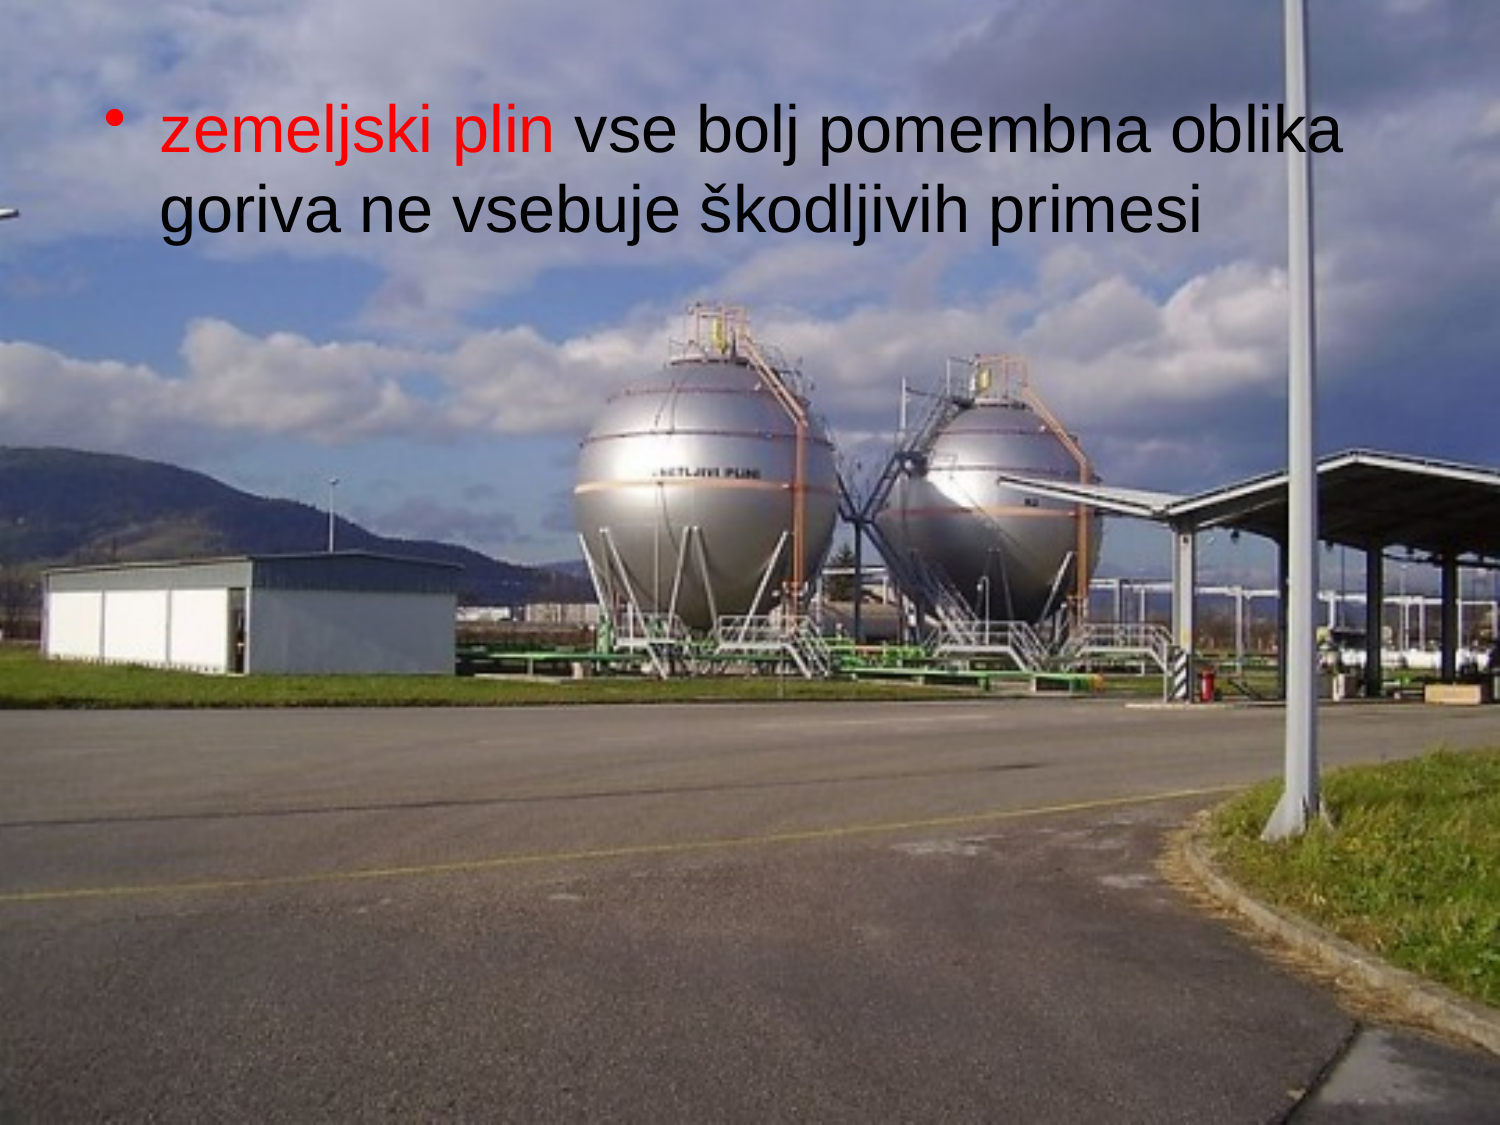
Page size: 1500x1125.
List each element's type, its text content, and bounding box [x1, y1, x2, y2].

picture [0, 0, 1500, 1125]
list zemeljski plin vse bolj pomembna oblika goriva ne vsebuje škodljivih primesi [88, 78, 1439, 970]
